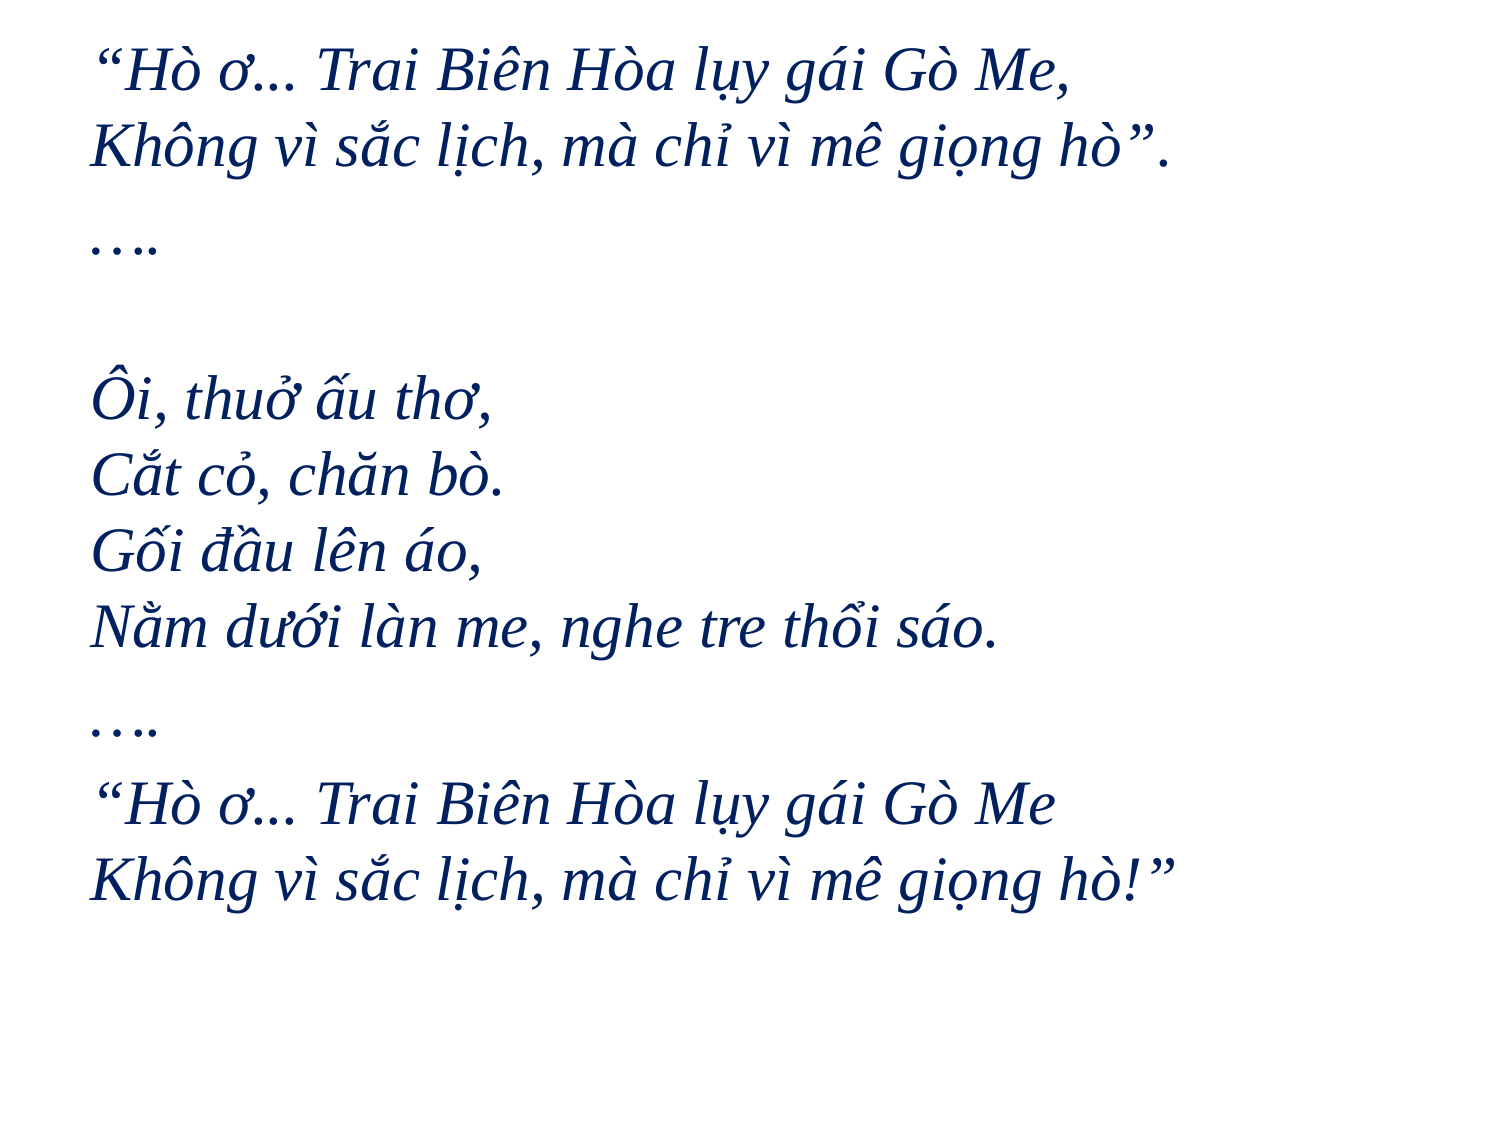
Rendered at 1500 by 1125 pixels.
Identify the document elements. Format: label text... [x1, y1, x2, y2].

list “Hò ơ... Trai Biên Hòa lụy gái Gò Me, Không vì sắc lịch, mà chỉ vì mê giọng hò”. …. Ôi, thuở ấu thơ, Cắt cỏ, chăn bò. Gối đầu lên áo, Nằm dưới làn me, nghe tre thổi sáo. …. “Hò ơ... Trai Biên Hòa lụy gái Gò Me Không vì sắc lịch, mà chỉ vì mê giọng hò!” [75, 19, 1425, 1005]
